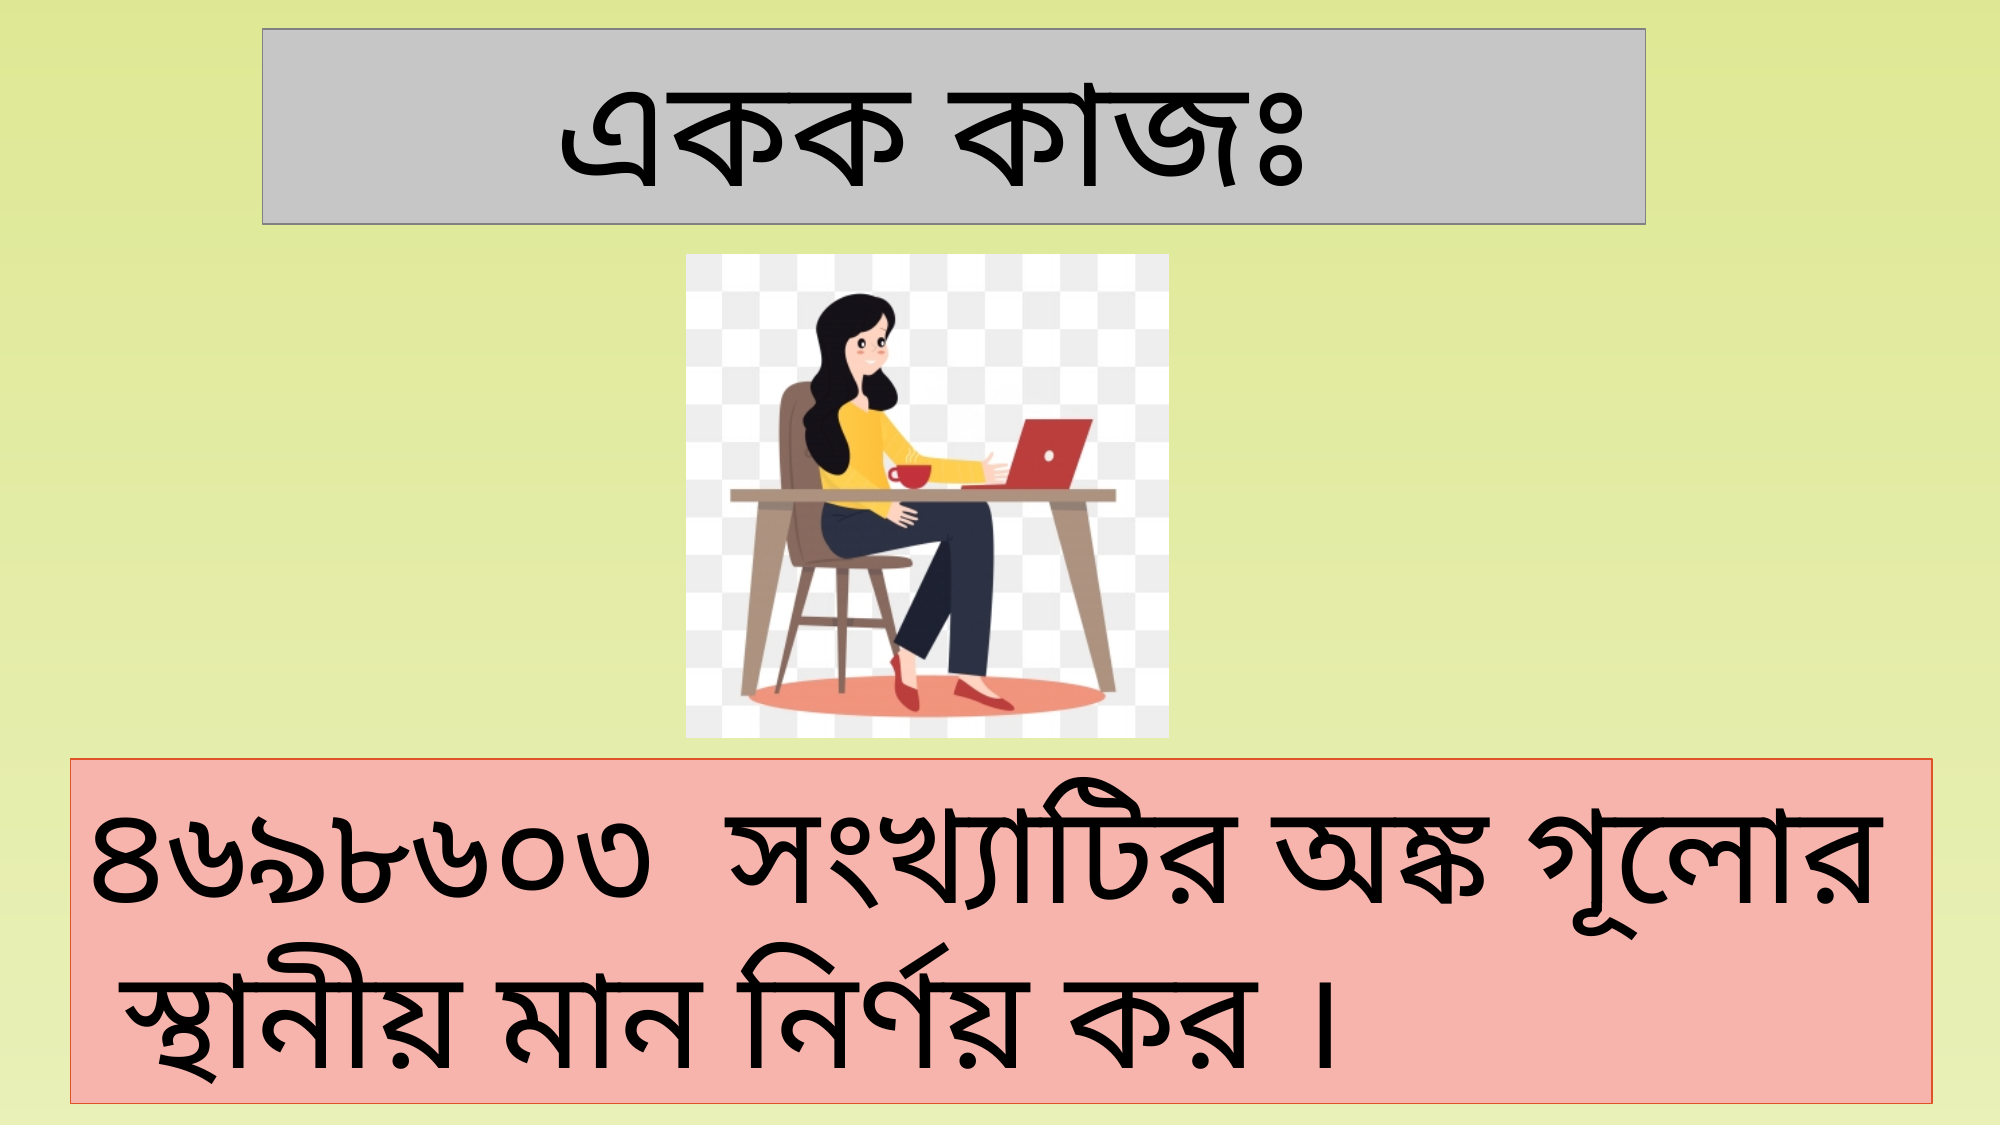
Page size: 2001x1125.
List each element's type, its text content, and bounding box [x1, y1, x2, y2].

text_box একক কাজঃ [262, 28, 1646, 225]
picture [685, 254, 1169, 738]
text_box ৪৬৯৮৬০৩ সংখ্যাটির অঙ্ক গূলোর স্থানীয় মান নির্ণয় কর । [70, 758, 1933, 1104]
